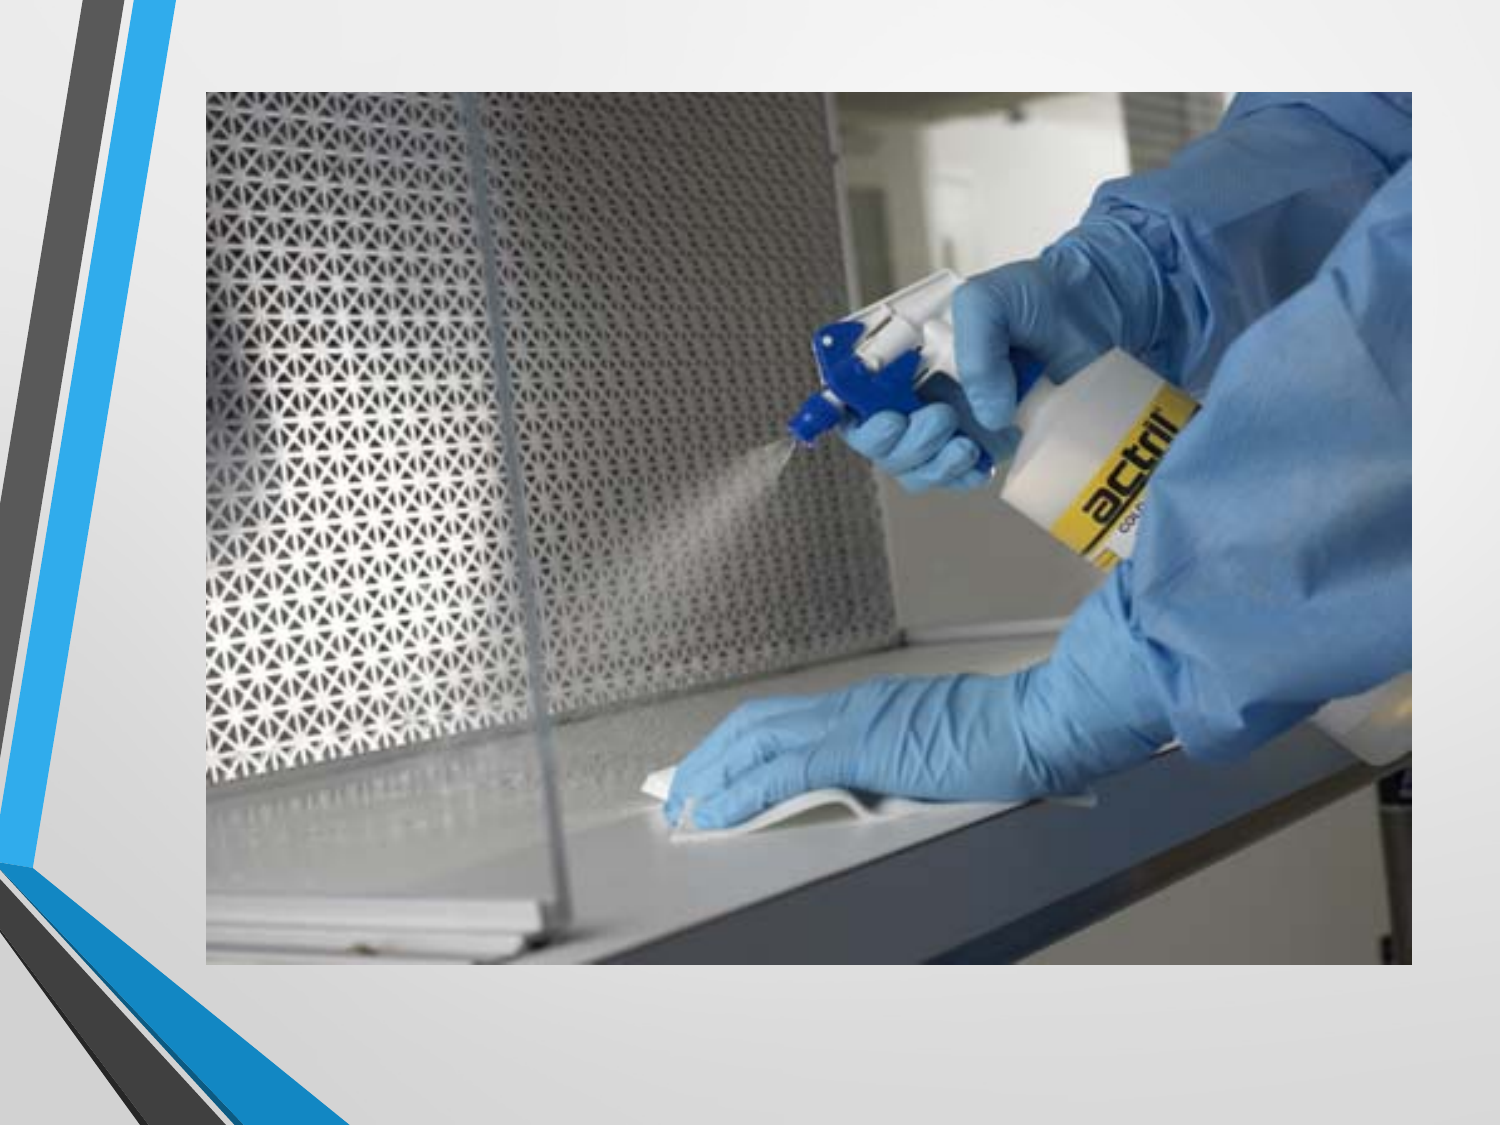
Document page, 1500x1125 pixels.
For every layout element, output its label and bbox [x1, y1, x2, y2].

picture [206, 92, 1412, 965]
